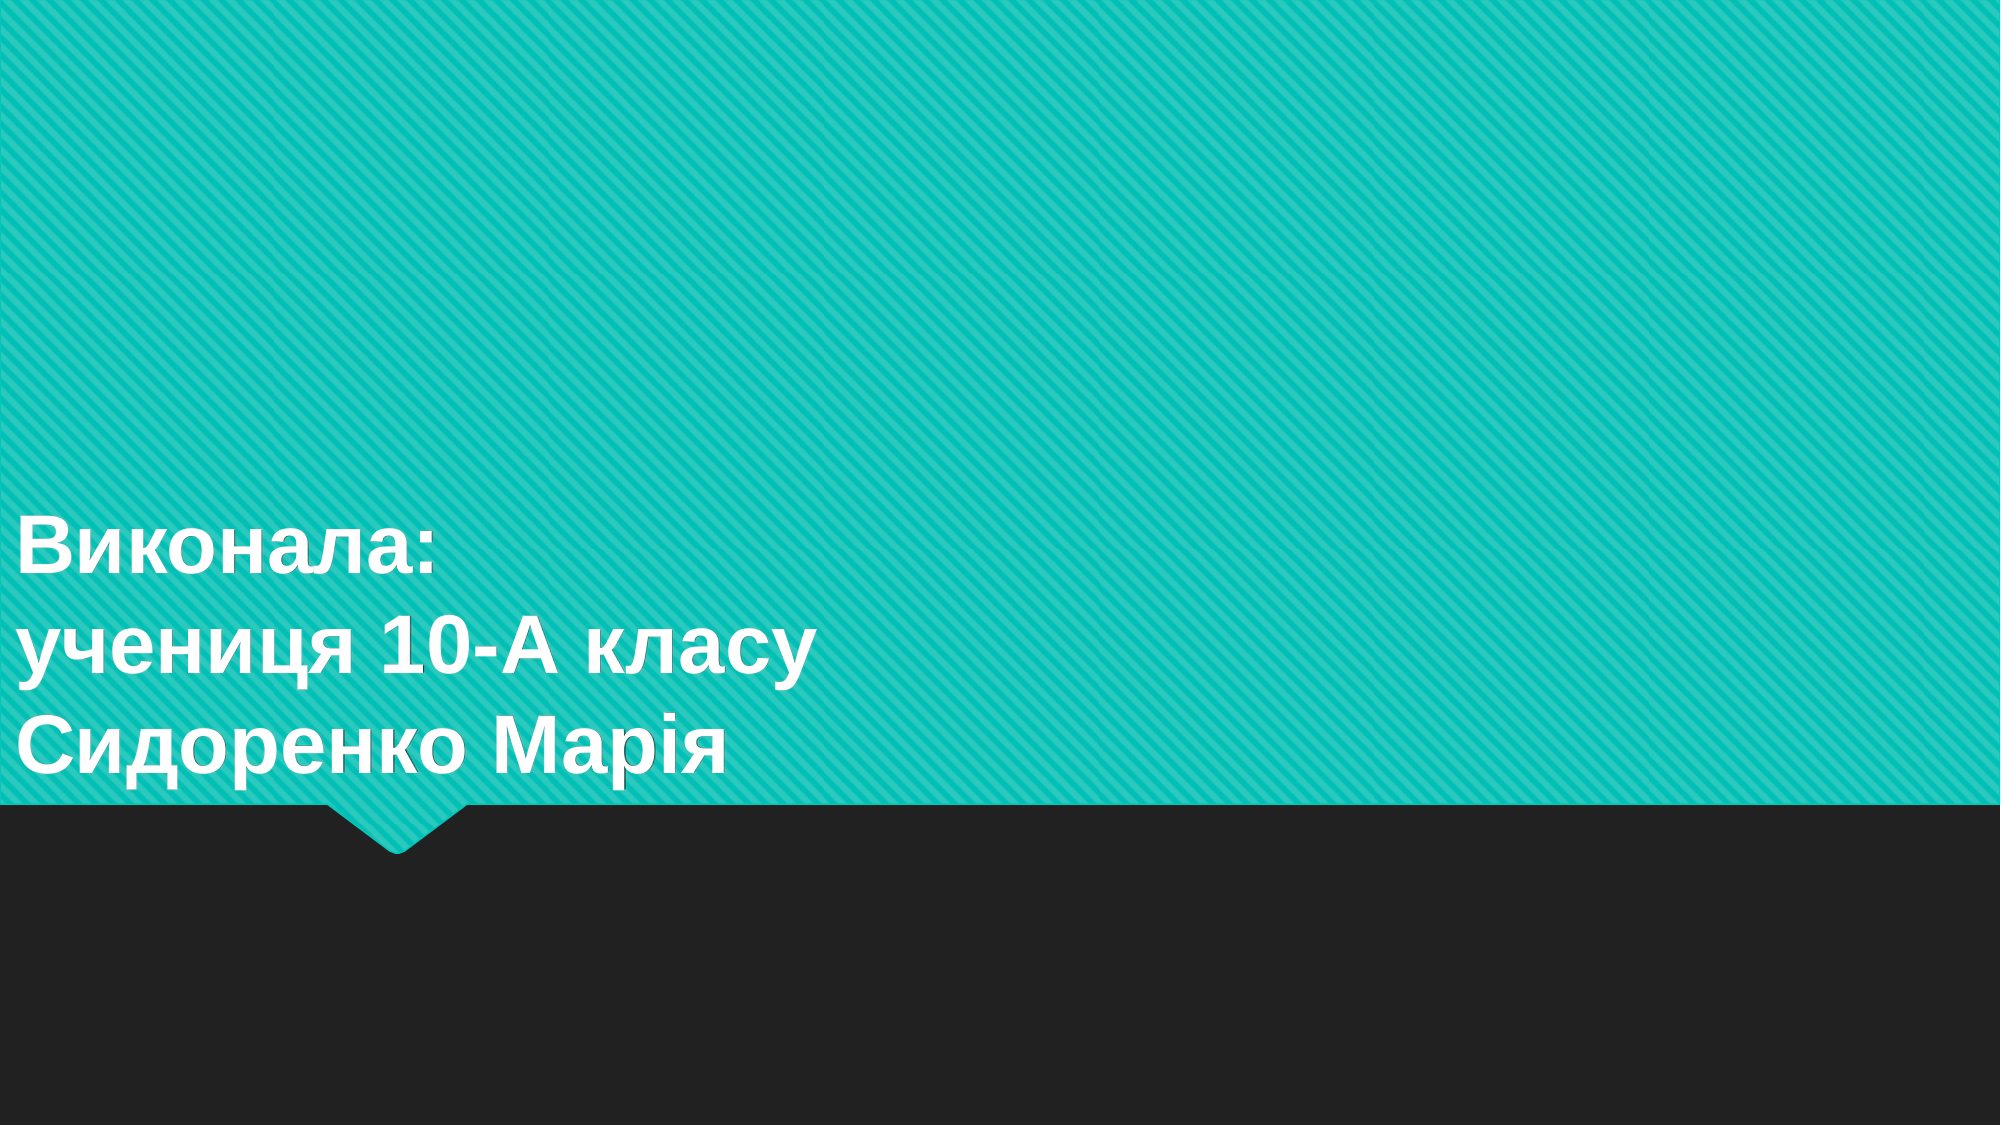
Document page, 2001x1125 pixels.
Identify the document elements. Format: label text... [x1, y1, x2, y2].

title Виконала: учениця 10-А класу Сидоренко Марія [0, 405, 1748, 798]
